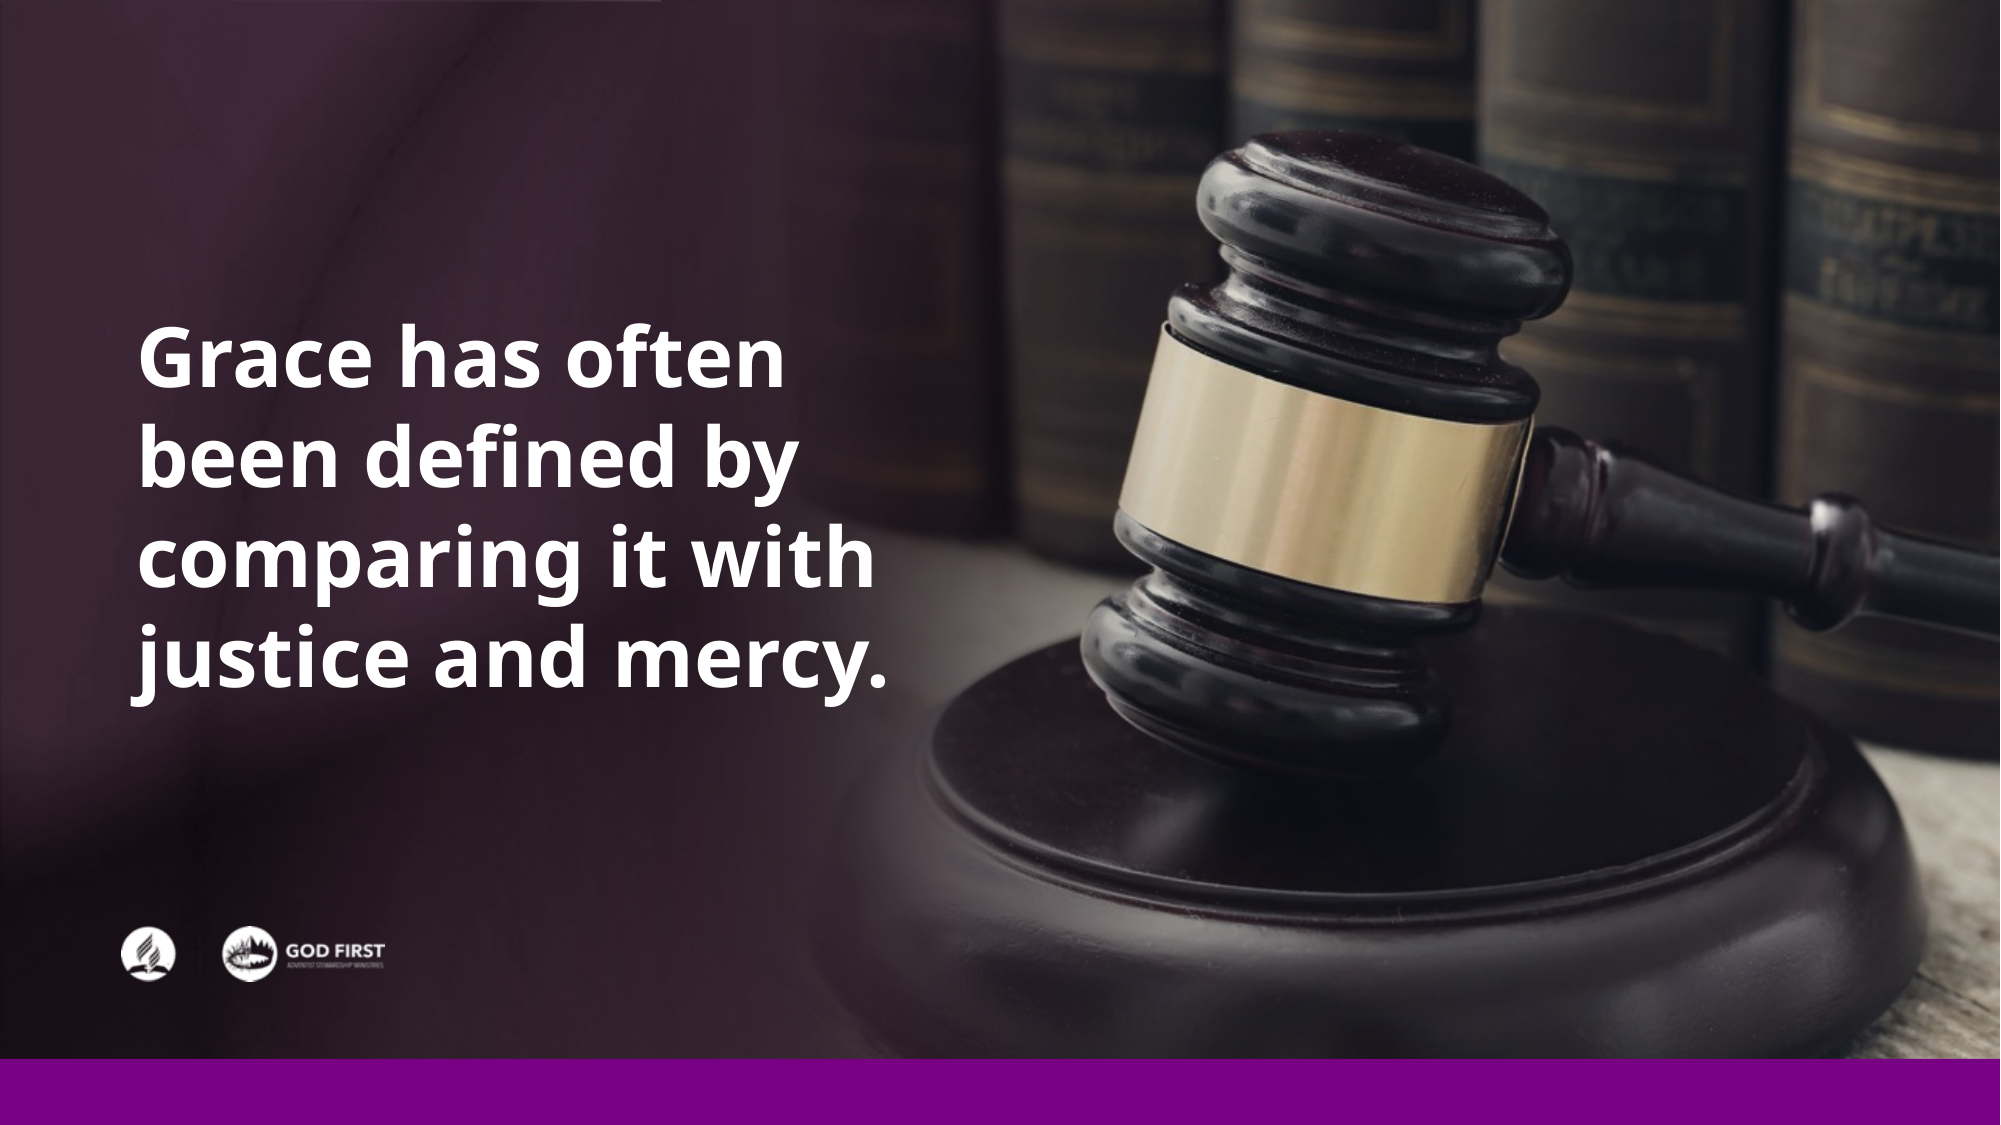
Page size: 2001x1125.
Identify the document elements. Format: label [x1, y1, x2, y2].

picture [121, 926, 385, 982]
text_box [0, 0, 2000, 1125]
